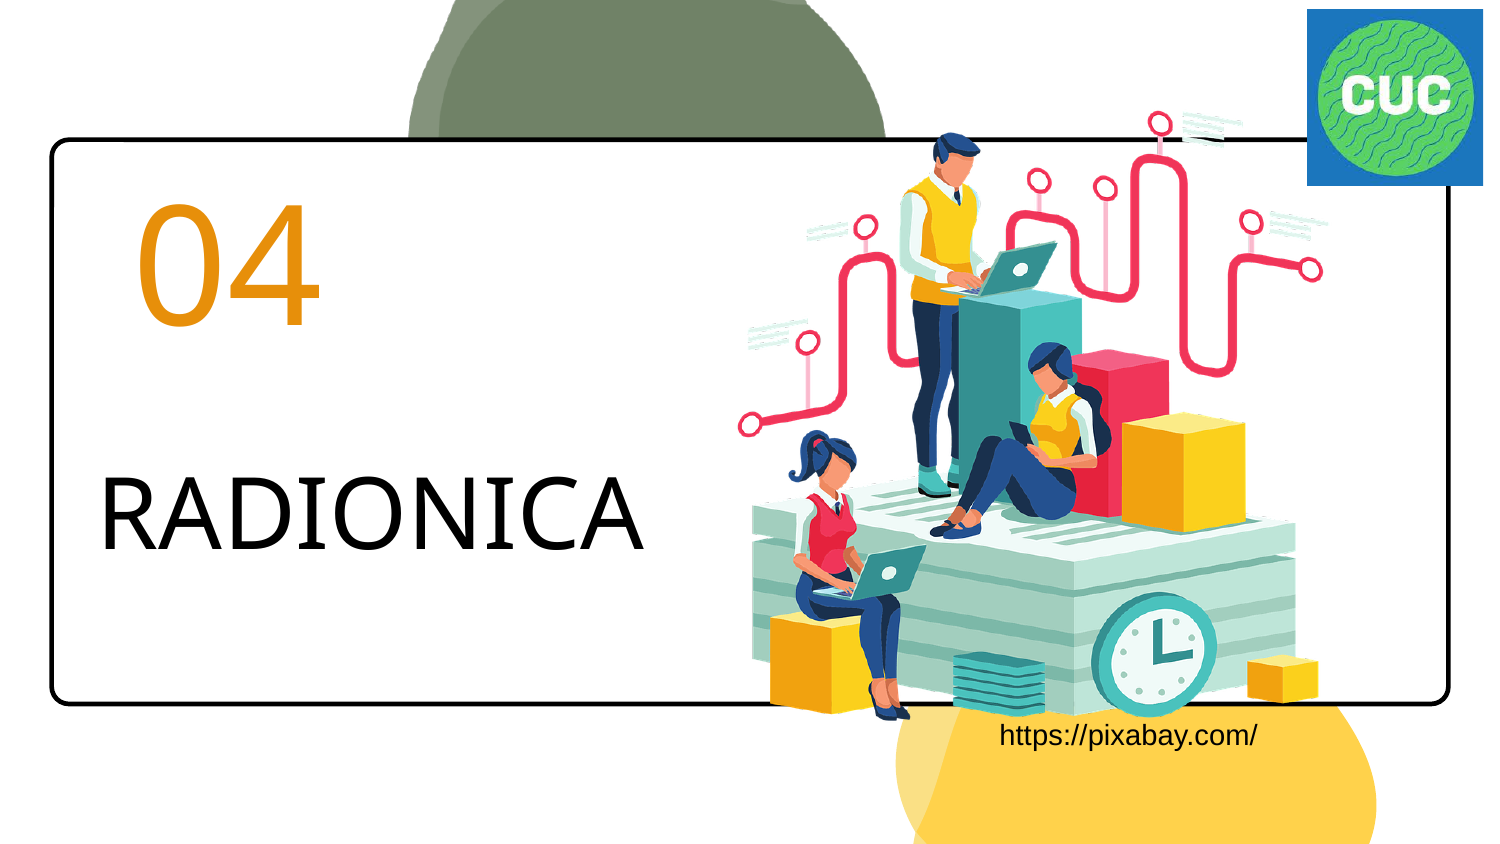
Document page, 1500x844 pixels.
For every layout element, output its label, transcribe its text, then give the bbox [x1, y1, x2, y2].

picture [390, 0, 1500, 753]
title 04 [117, 175, 536, 343]
title RADIONICA [81, 418, 536, 585]
